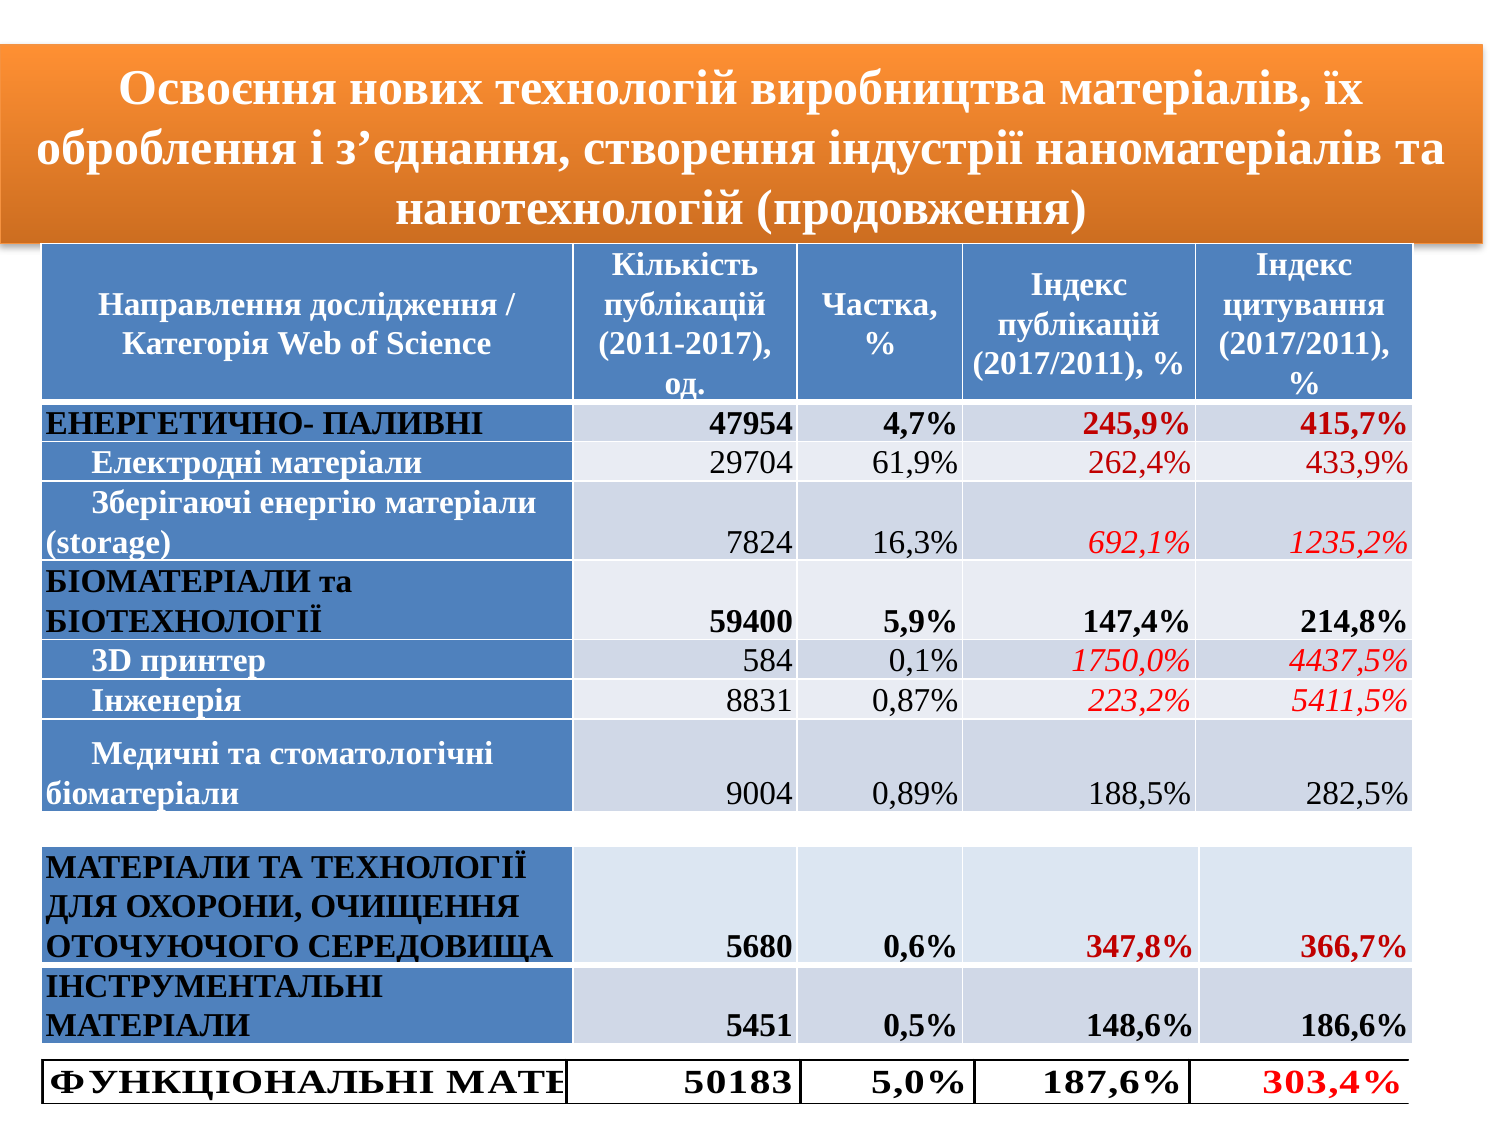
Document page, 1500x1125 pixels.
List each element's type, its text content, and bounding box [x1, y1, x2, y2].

table_header 347,8% [963, 847, 1198, 962]
table_cell 0,89% [798, 720, 962, 811]
table_cell 0,5% [798, 968, 962, 1043]
table_cell 3D принтер [42, 640, 572, 678]
table_cell 433,9% [1196, 442, 1412, 480]
table_cell 61,9% [798, 442, 962, 480]
table_header Індекс публікацій (2017/2011), % [963, 244, 1195, 399]
table_cell Медичні та стоматологічні біоматеріали [42, 720, 572, 811]
table_cell 1750,0% [963, 640, 1195, 678]
table_cell 7824 [574, 482, 796, 559]
table_cell 692,1% [963, 482, 1195, 559]
table_cell 0,1% [798, 640, 962, 678]
title Освоєння нових технологій виробництва матеріалів, їх оброблення і з’єднання, створення індустрії наноматеріалів та нанотехнологій (продовження) [0, 44, 1483, 244]
table_cell 223,2% [963, 680, 1195, 718]
table_cell 29704 [574, 442, 796, 480]
table_header Частка, % [798, 244, 962, 399]
table_cell 148,6% [963, 968, 1198, 1043]
table_cell 214,8% [1196, 561, 1412, 639]
table_cell 0,87% [798, 680, 962, 718]
table_cell 282,5% [1196, 720, 1412, 811]
table_cell 9004 [574, 720, 796, 811]
table_cell 47954 [574, 405, 796, 441]
table_cell 186,6% [1200, 968, 1412, 1043]
table_cell 5411,5% [1196, 680, 1412, 718]
table_cell Зберігаючі енергію матеріали (storage) [42, 482, 572, 559]
table_header 5680 [574, 847, 796, 962]
table_cell 245,9% [963, 405, 1195, 441]
table_cell 5,9% [798, 561, 962, 639]
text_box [41, 1058, 1412, 1107]
table_header Кількість публікацій (2011-2017), од. [574, 244, 796, 399]
table_cell 584 [574, 640, 796, 678]
table_header Направлення дослідження / Категорія Web of Science [42, 244, 572, 399]
table_cell 8831 [574, 680, 796, 718]
table_cell 415,7% [1196, 405, 1412, 441]
table_cell 188,5% [963, 720, 1195, 811]
table_cell 262,4% [963, 442, 1195, 480]
table_cell 1235,2% [1196, 482, 1412, 559]
table_header 0,6% [798, 847, 962, 962]
table_header МАТЕРІАЛИ ТА ТЕХНОЛОГІЇ ДЛЯ ОХОРОНИ, ОЧИЩЕННЯ ОТОЧУЮЧОГО СЕРЕДОВИЩА [42, 847, 572, 962]
table_cell ЕНЕРГЕТИЧНO- ПАЛИВНІ [42, 405, 572, 441]
table_cell Електродні матеріали [42, 442, 572, 480]
table_cell БІОМАТЕРІАЛИ та БІОТЕХНОЛОГІЇ [42, 561, 572, 639]
table_cell ІНСТРУМЕНТАЛЬНІ МАТЕРІАЛИ [42, 968, 572, 1043]
table_cell 16,3% [798, 482, 962, 559]
table_cell 4437,5% [1196, 640, 1412, 678]
table_cell 5451 [574, 968, 796, 1043]
table_cell Інженерія [42, 680, 572, 718]
table_cell 147,4% [963, 561, 1195, 639]
table_cell 59400 [574, 561, 796, 639]
table_cell 4,7% [798, 405, 962, 441]
table_header 366,7% [1200, 847, 1412, 962]
table_header Індекс цитування (2017/2011), % [1196, 244, 1412, 399]
